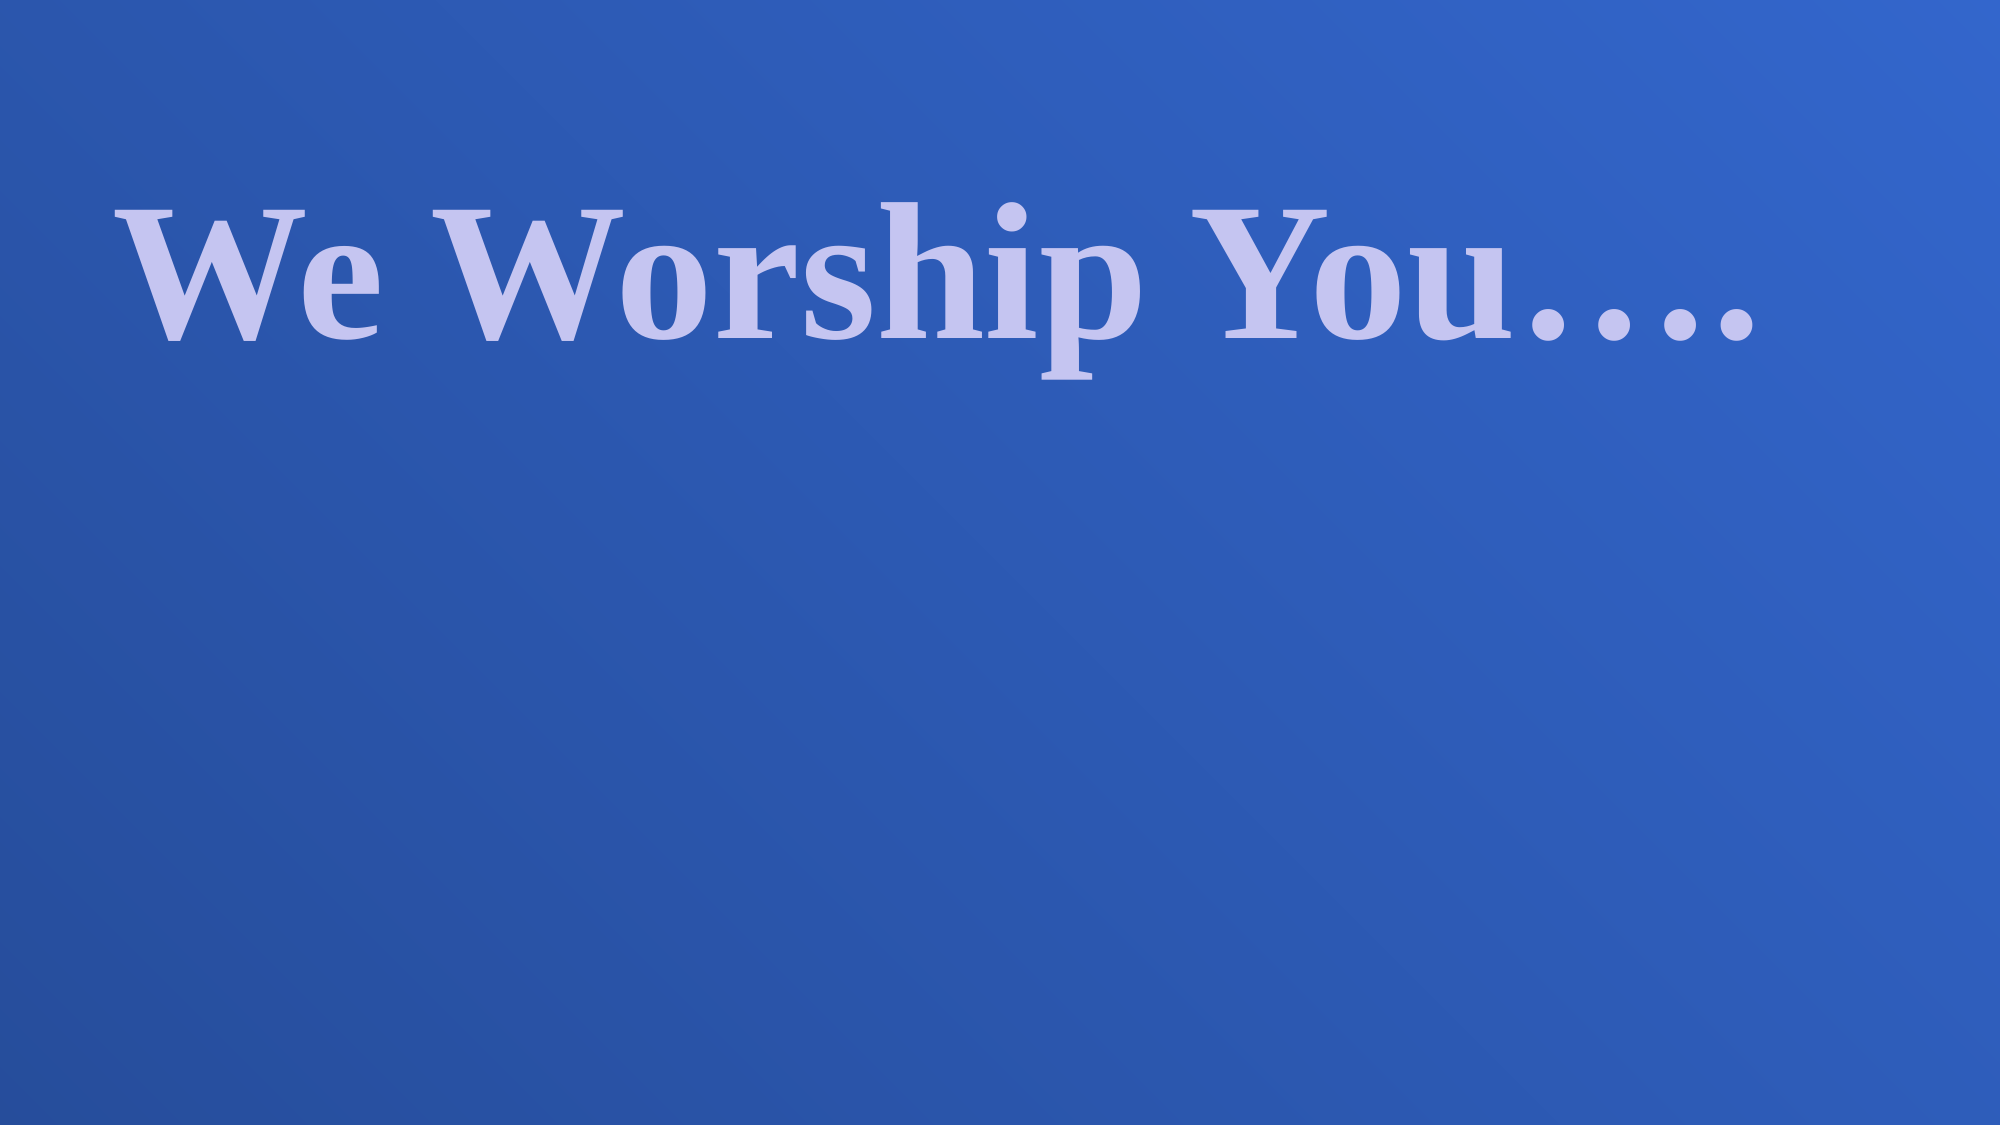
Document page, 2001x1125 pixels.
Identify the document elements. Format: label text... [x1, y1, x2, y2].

text_box We Worship You…. [0, 174, 2000, 582]
